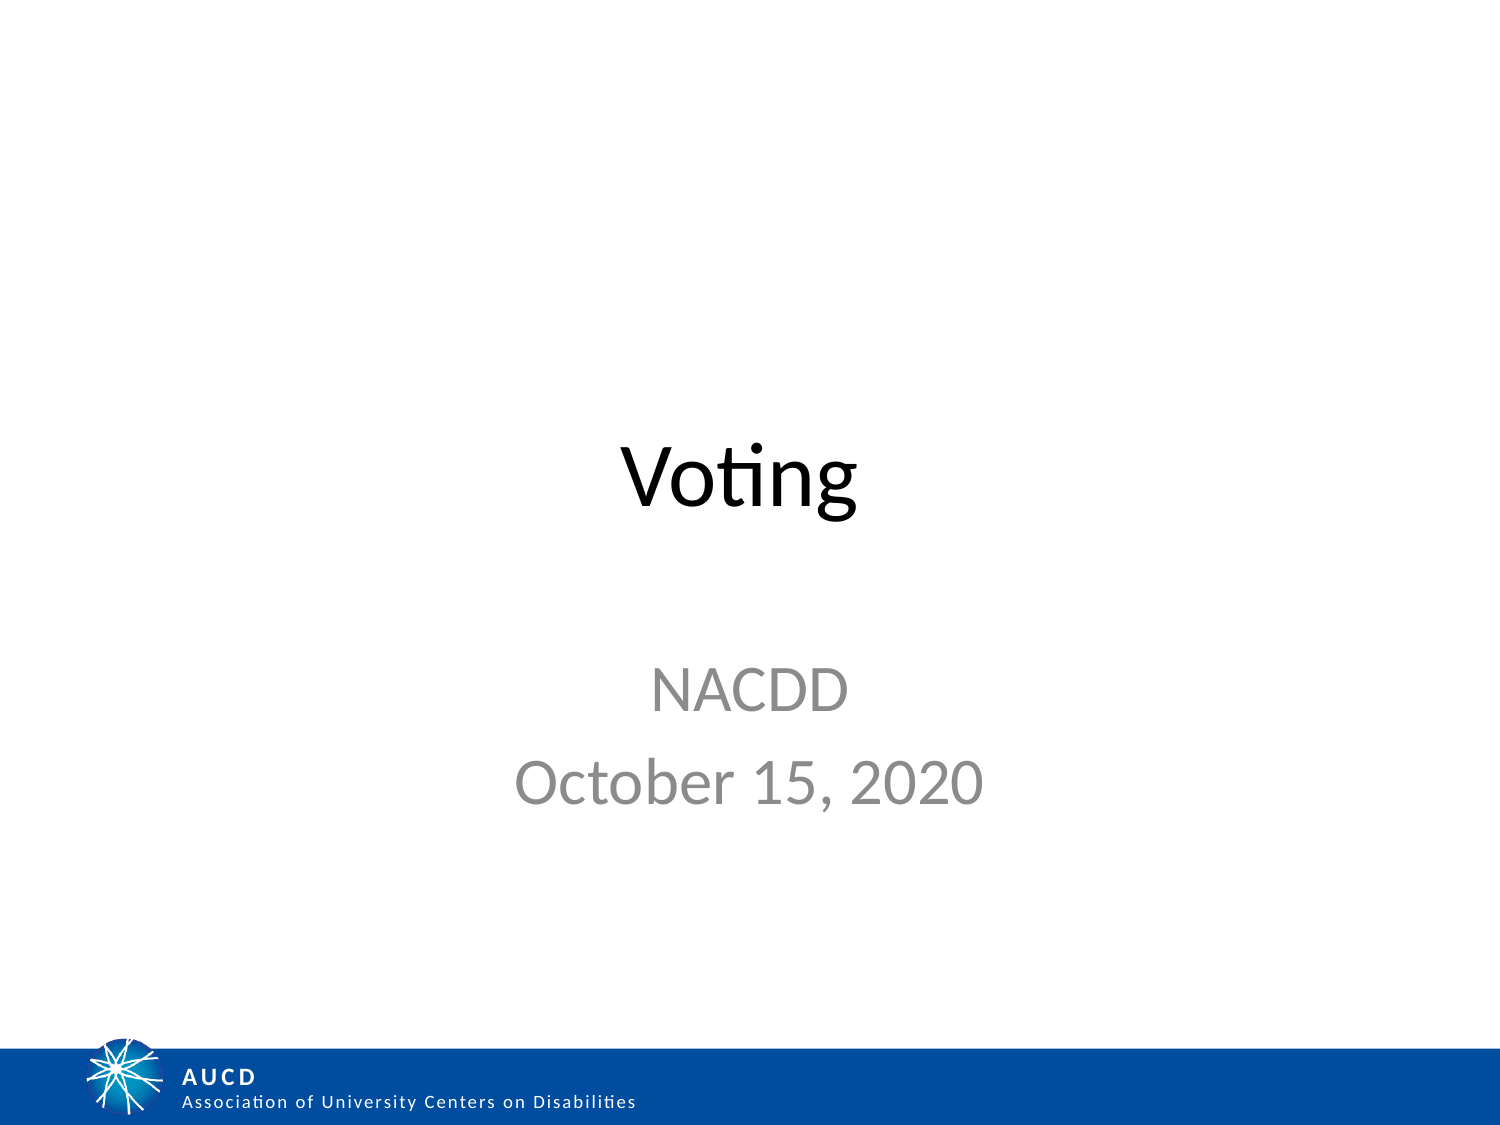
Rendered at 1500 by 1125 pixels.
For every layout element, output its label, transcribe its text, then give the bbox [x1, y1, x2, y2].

title Voting [112, 349, 1388, 591]
picture [81, 1033, 168, 1119]
subtitle NACDD October 15, 2020 [225, 637, 1275, 925]
